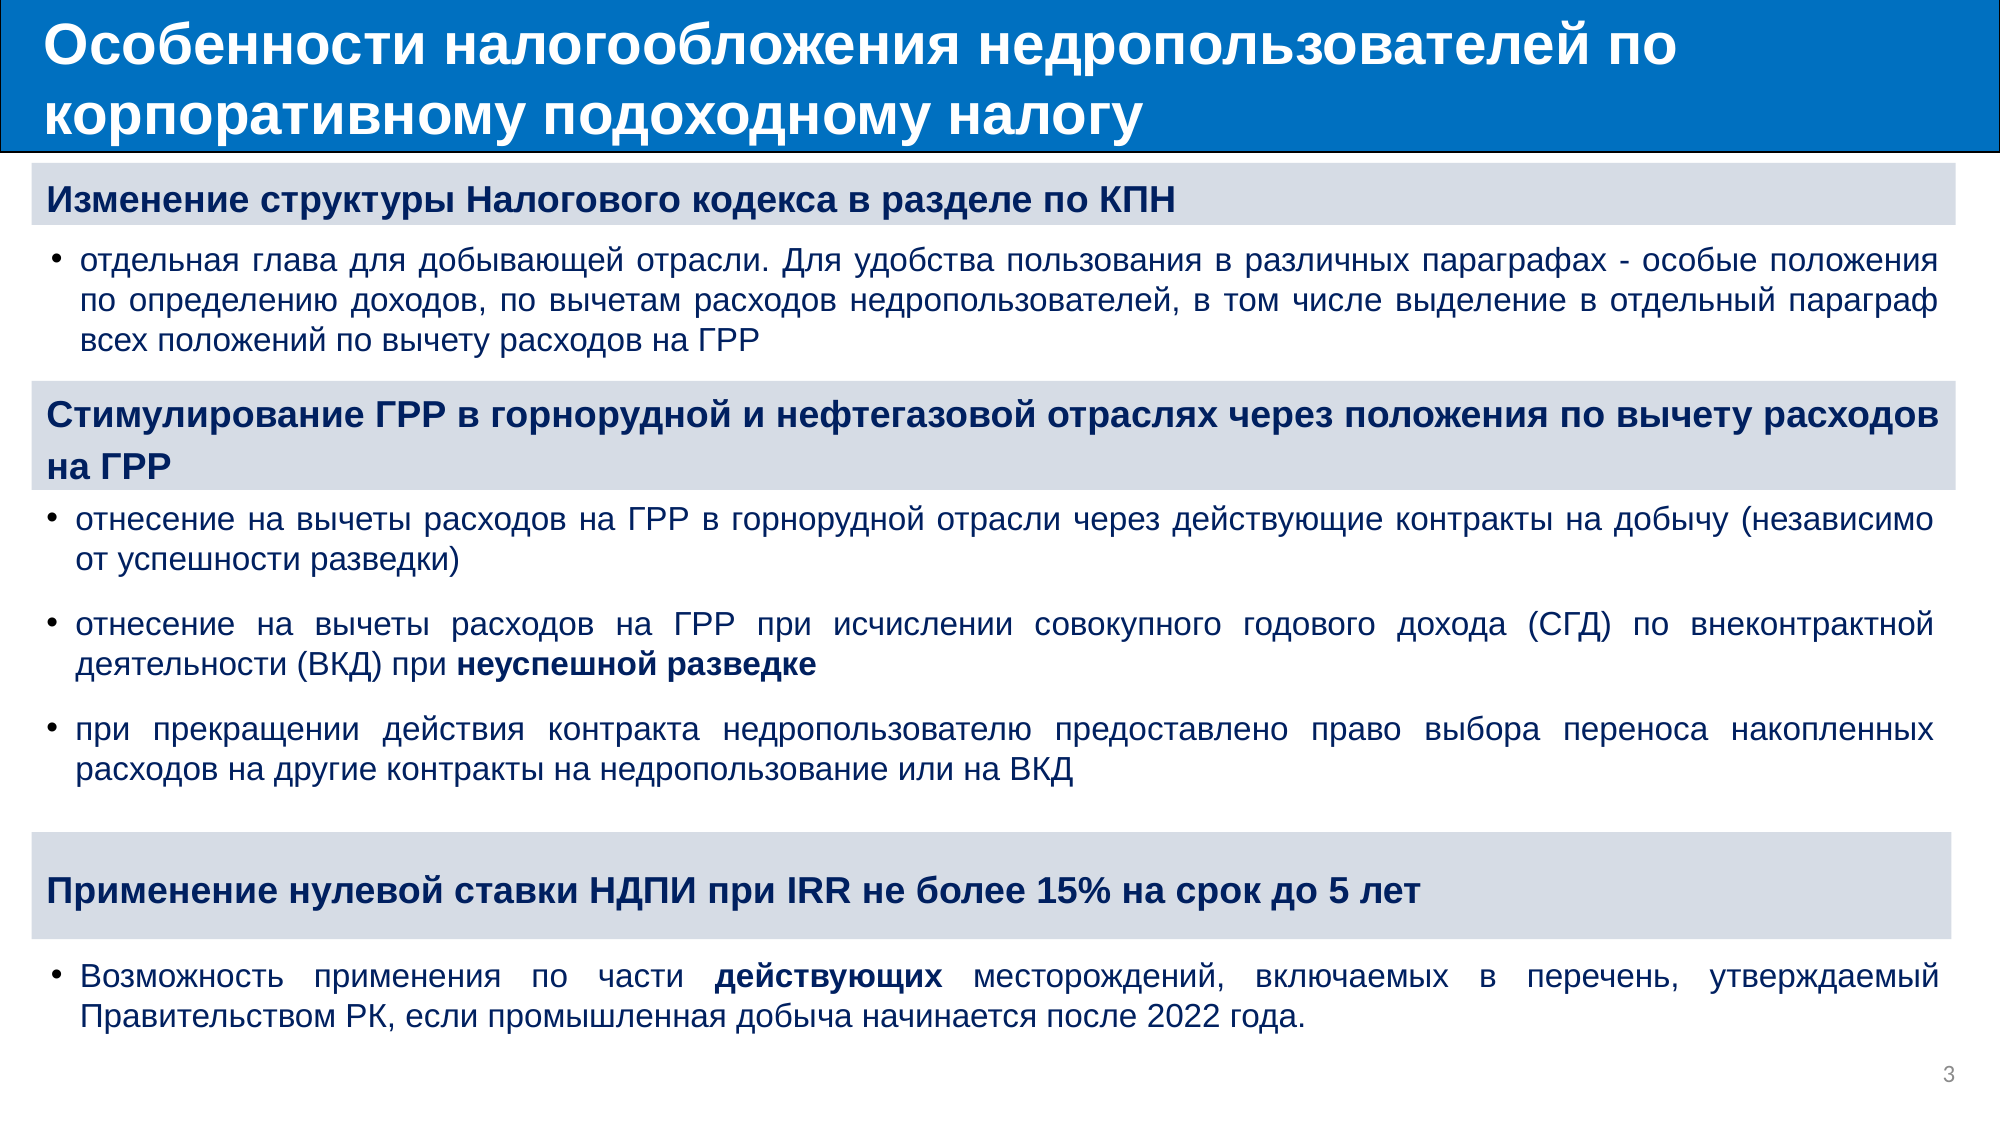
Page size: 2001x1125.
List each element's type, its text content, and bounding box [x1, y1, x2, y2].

text_box Стимулирование ГРР в горнорудной и нефтегазовой отраслях через положения по вычету расходов на ГРР [31, 380, 1956, 490]
text_box отдельная глава для добывающей отрасли. Для удобства пользования в различных параграфах - особые положения по определению доходов, по вычетам расходов недропользователей, в том числе выделение в отдельный параграф всех положений по вычету расходов на ГРР [36, 231, 1956, 366]
text_box Возможность применения по части действующих месторождений, включаемых в перечень, утверждаемый Правительством РК, если промышленная добыча начинается после 2022 года. [36, 946, 1956, 1042]
text_box Особенности налогообложения недропользователей по корпоративному подоходному налогу [0, 0, 2000, 153]
text_box Изменение структуры Налогового кодекса в разделе по КПН [31, 162, 1956, 225]
text_box Применение нулевой ставки НДПИ при IRR не более 15% на срок до 5 лет [31, 832, 1952, 940]
text_box отнесение на вычеты расходов на ГРР в горнорудной отрасли через действующие контракты на добычу (независимо от успешности разведки) отнесение на вычеты расходов на ГРР при исчислении совокупного годового дохода (СГД) по внеконтрактной деятельности (ВКД) при неуспешной разведке при прекращении действия контракта недропользователю предоставлено право выбора переноса накопленных расходов на другие контракты на недропользование или на ВКД [31, 489, 1952, 795]
slide_number 2 [1520, 1042, 1971, 1103]
